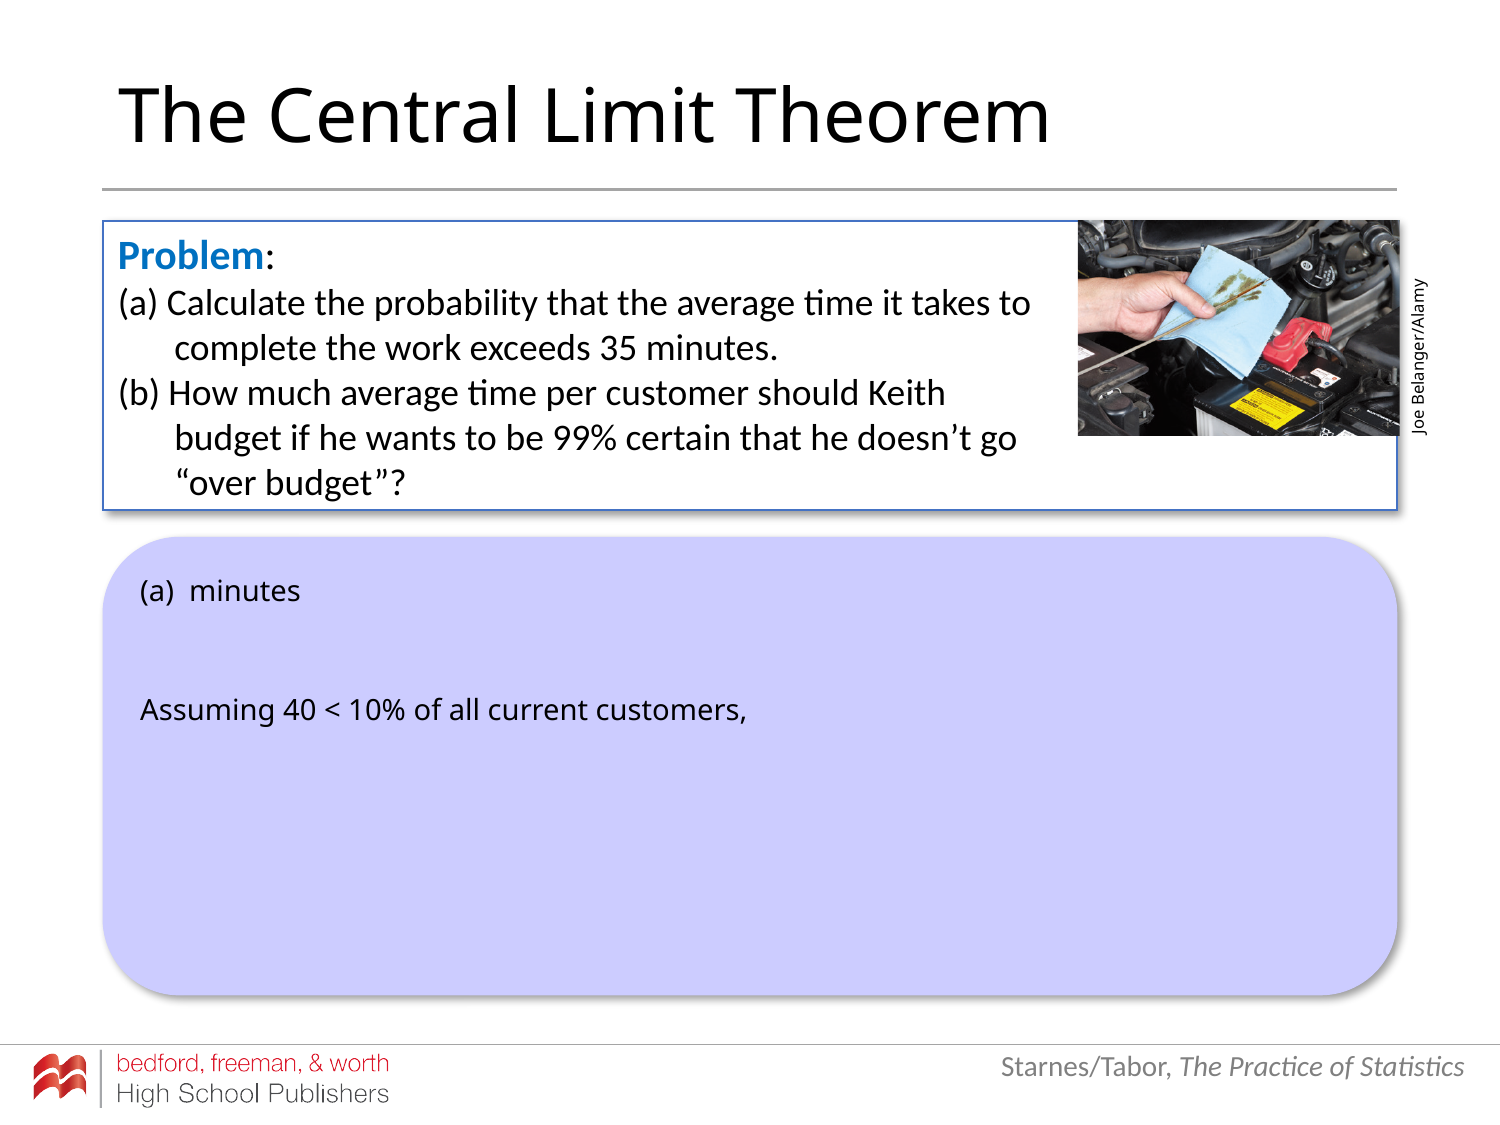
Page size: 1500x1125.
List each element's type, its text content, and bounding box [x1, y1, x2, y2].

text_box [1077, 220, 1435, 448]
text_box Problem: (a) Calculate the probability that the average time it takes to complete the work exceeds 35 minutes. (b) How much average time per customer should Keith budget if he wants to be 99% certain that he doesn’t go “over budget”? [102, 220, 1398, 511]
title The Central Limit Theorem [103, 59, 1397, 178]
picture [30, 1046, 392, 1111]
